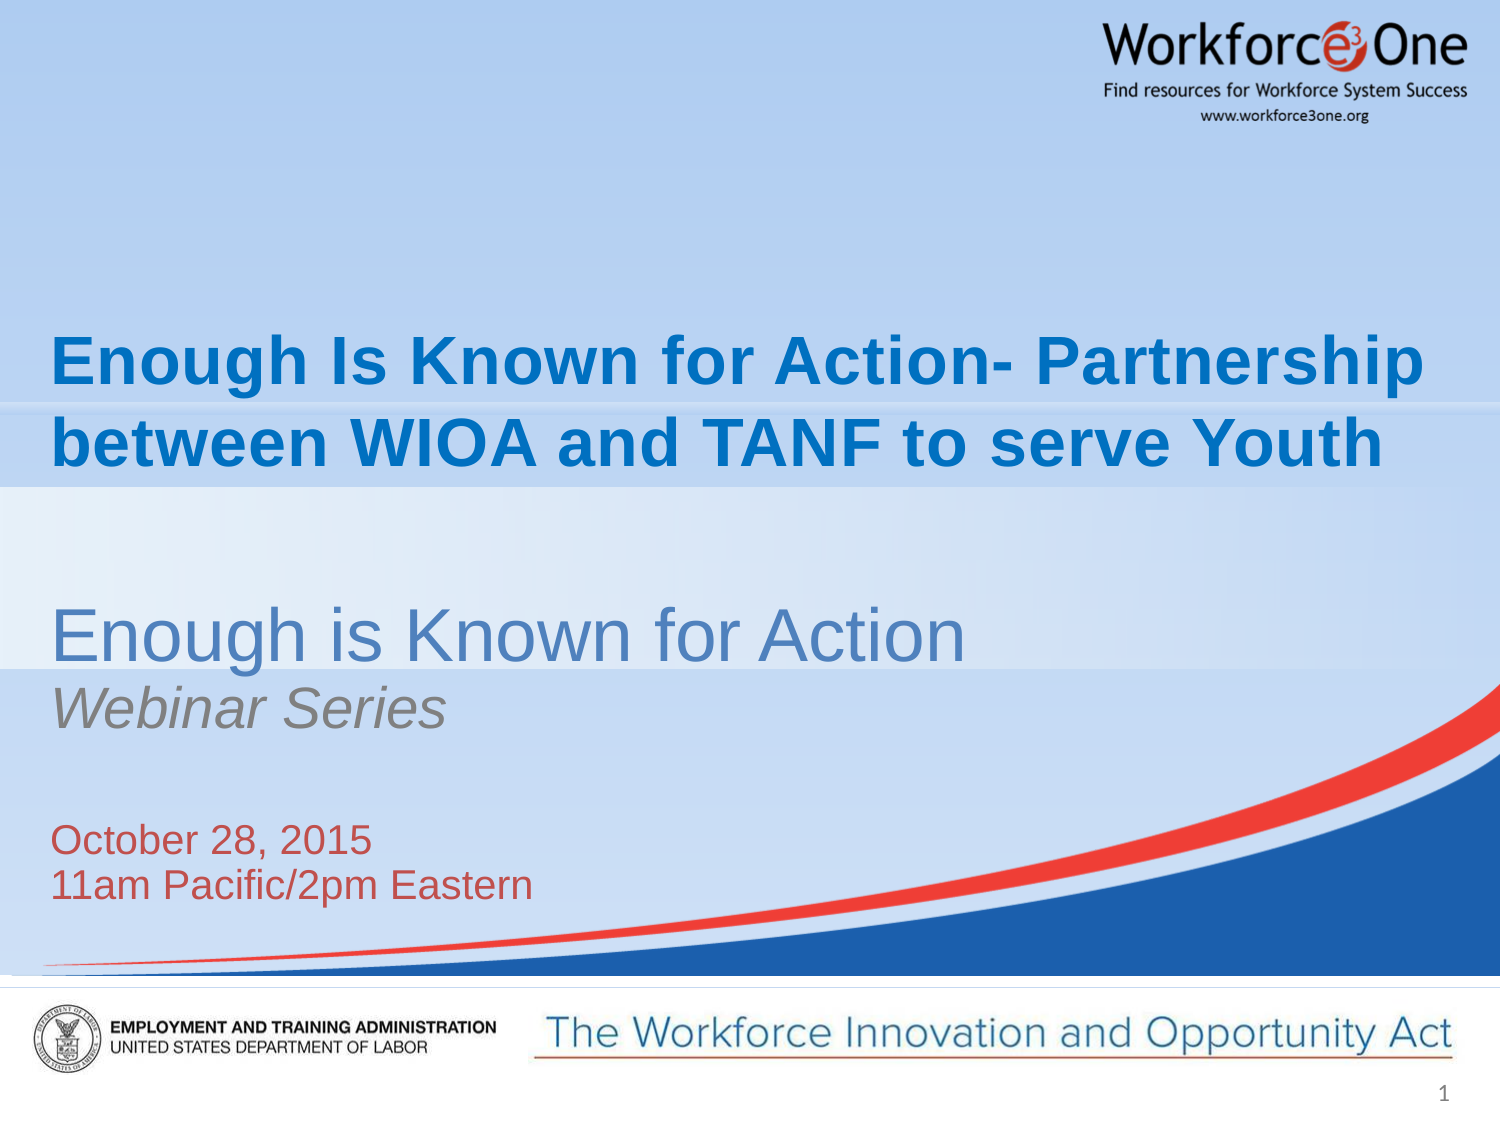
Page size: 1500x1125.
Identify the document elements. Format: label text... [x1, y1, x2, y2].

picture [528, 999, 1466, 1067]
picture [1072, 1, 1499, 137]
subtitle Enough is Known for Action Webinar Series [50, 587, 1225, 750]
picture [0, 684, 1500, 976]
title Enough Is Known for Action- Partnership between WIOA and TANF to serve Youth [50, 312, 1450, 554]
picture [32, 999, 500, 1075]
text_box October 28, 2015 11am Pacific/2pm Eastern [50, 750, 1225, 932]
